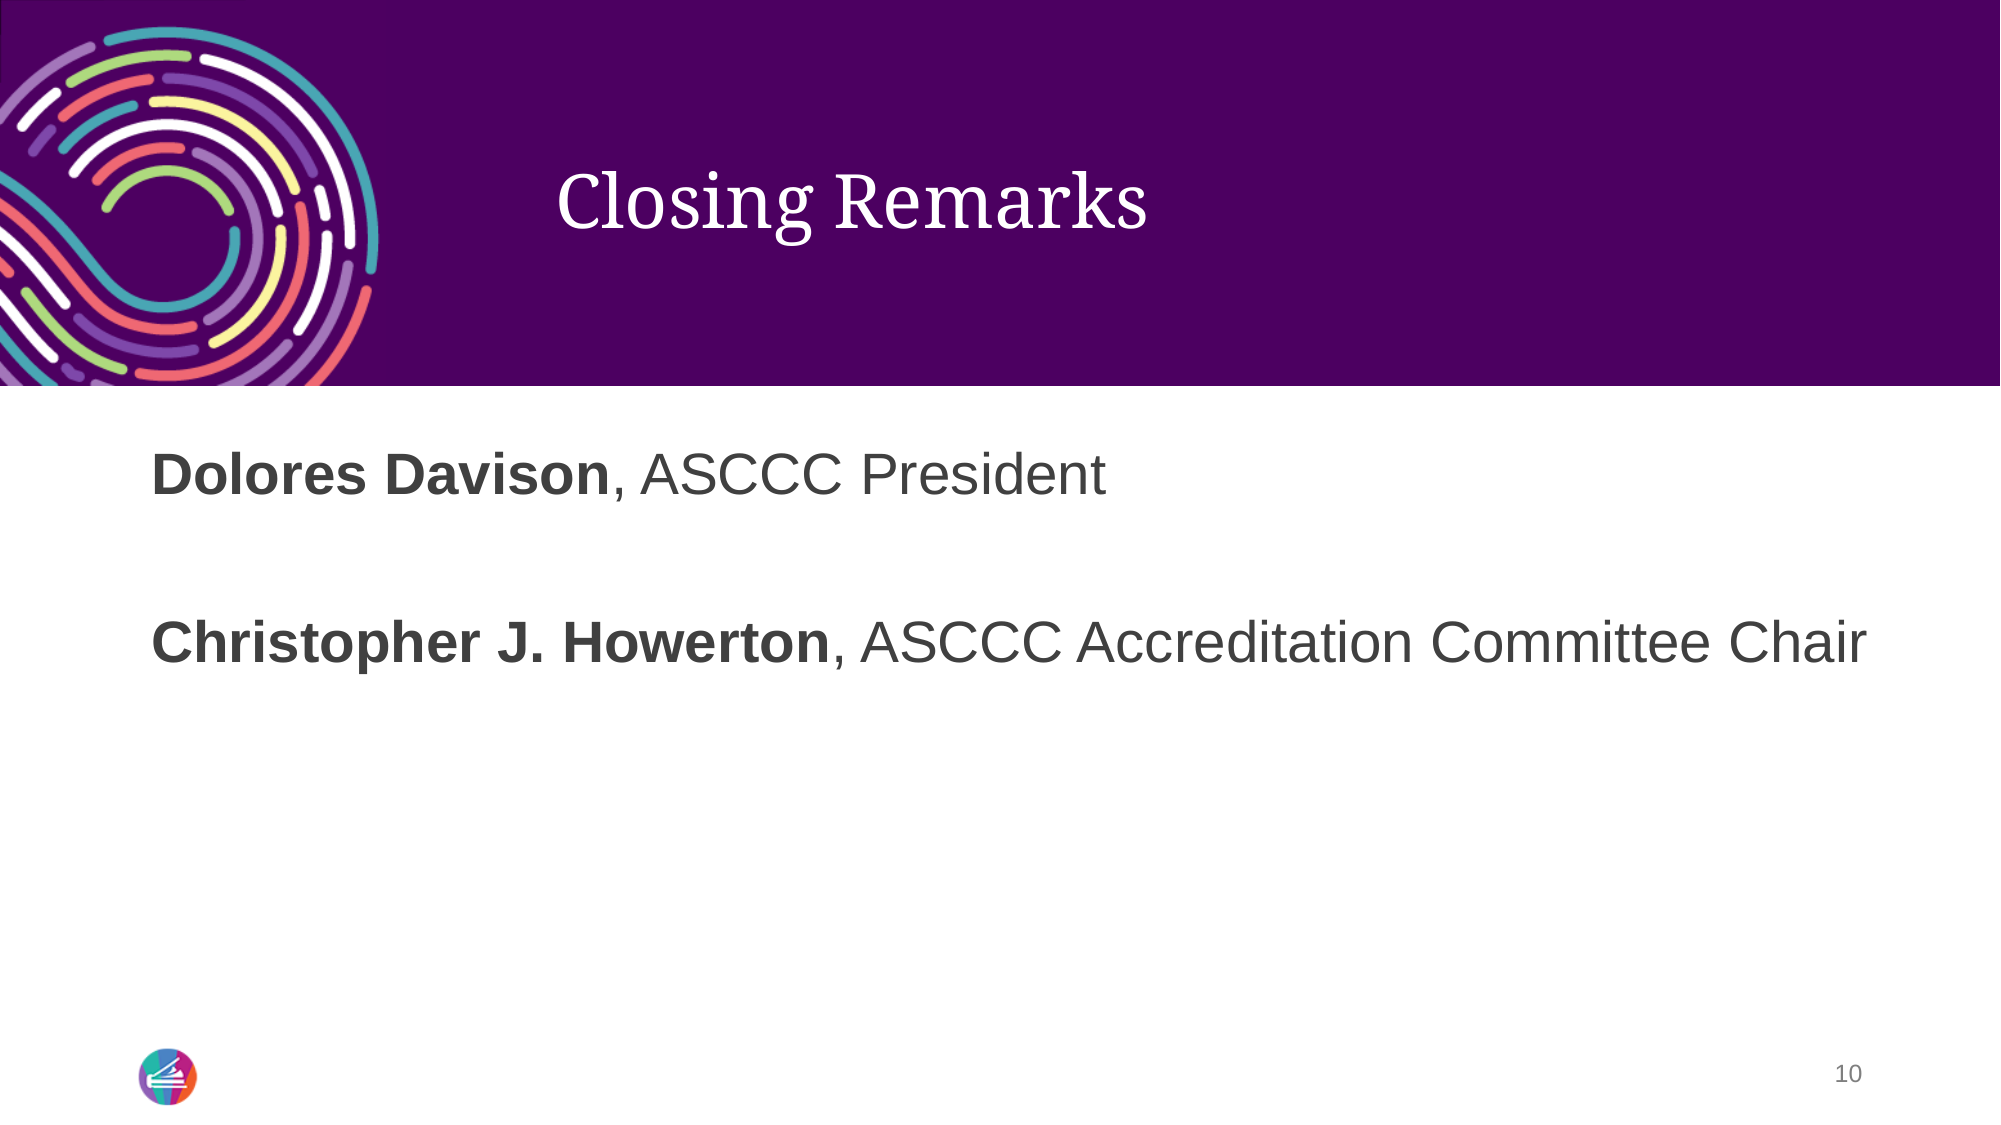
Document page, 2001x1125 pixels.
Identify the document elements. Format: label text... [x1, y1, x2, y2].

picture [136, 1046, 199, 1108]
list Dolores Davison, ASCCC President Christopher J. Howerton, ASCCC Accreditation Committee Chair [136, 436, 1939, 1023]
picture [0, 0, 386, 386]
title Closing Remarks [540, 66, 1863, 343]
slide_number 10 [1712, 1042, 1863, 1103]
